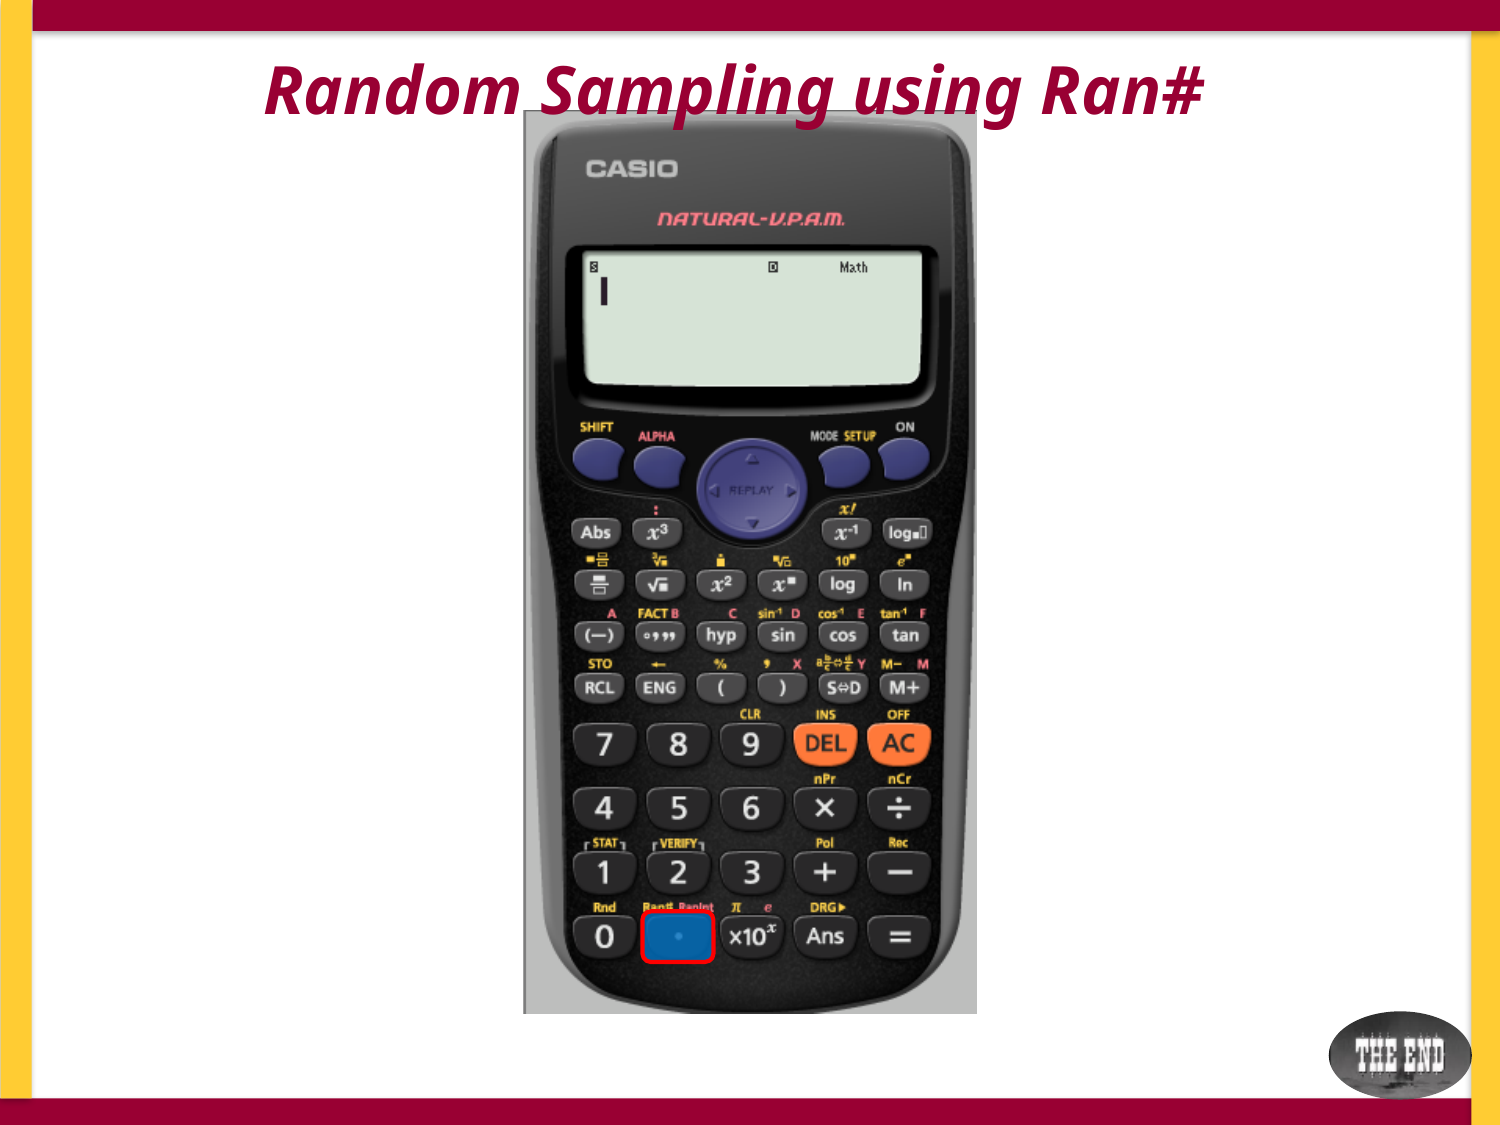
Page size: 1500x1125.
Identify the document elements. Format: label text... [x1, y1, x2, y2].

text_box Random Sampling using Ran# [51, 40, 1418, 136]
picture [1328, 1011, 1472, 1100]
picture [523, 110, 977, 1015]
